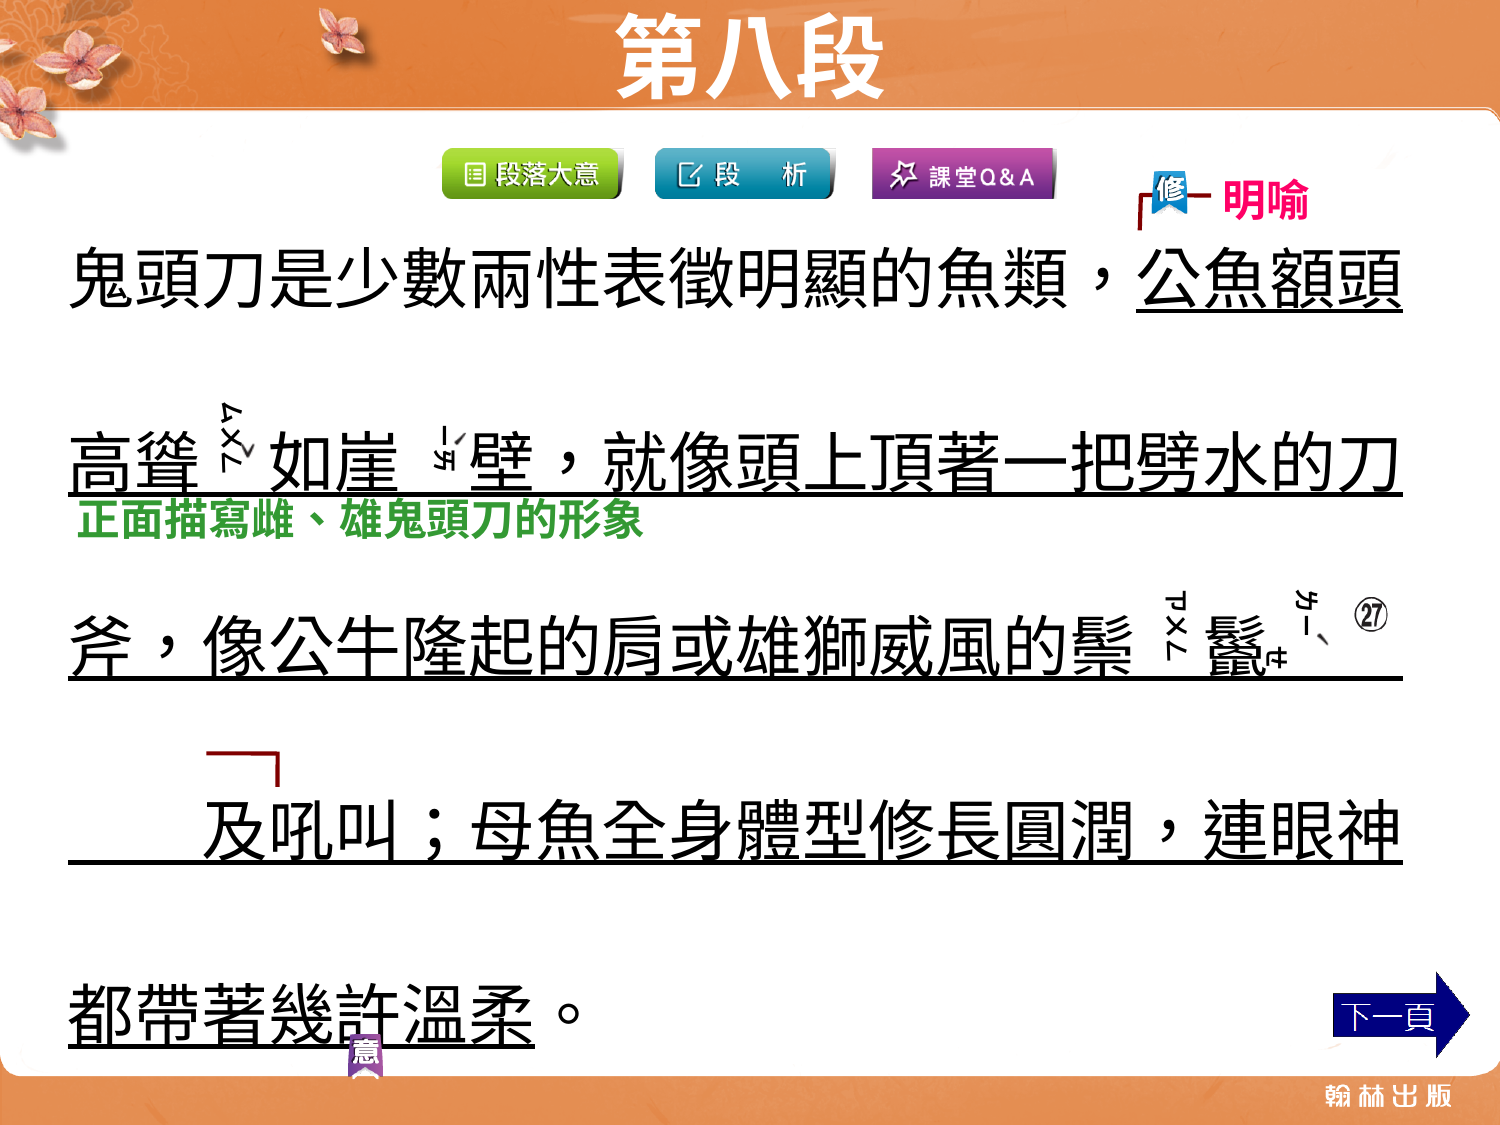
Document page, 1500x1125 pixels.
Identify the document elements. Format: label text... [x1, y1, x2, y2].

picture [655, 148, 836, 199]
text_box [1269, 573, 1341, 669]
text_box [1139, 195, 1152, 231]
picture [1151, 205, 1188, 217]
text_box 明喻 [1222, 172, 1317, 226]
text_box [1192, 195, 1212, 205]
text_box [206, 751, 278, 788]
picture [0, 0, 1500, 1125]
text_box ㄗㄨㄥ [1139, 574, 1200, 663]
text_box 第八段 [74, 0, 1425, 149]
picture [442, 148, 624, 199]
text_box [407, 408, 479, 516]
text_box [194, 385, 266, 492]
picture [872, 148, 1058, 199]
picture [1343, 585, 1397, 640]
text_box 正面描寫雌、雄鬼頭刀的形象 [76, 491, 656, 545]
text_box 鬼頭刀是少數兩性表徵明顯的魚類，公魚額頭高聳 如崖 壁，就像頭上頂著一把劈水的刀斧，像公牛隆起的肩或雄獅威風的鬃 鬣＿＿ 及吼叫；母魚全身體型修長圓潤，連眼神都帶著幾許溫柔。 [53, 125, 1483, 1035]
picture [1151, 171, 1188, 201]
